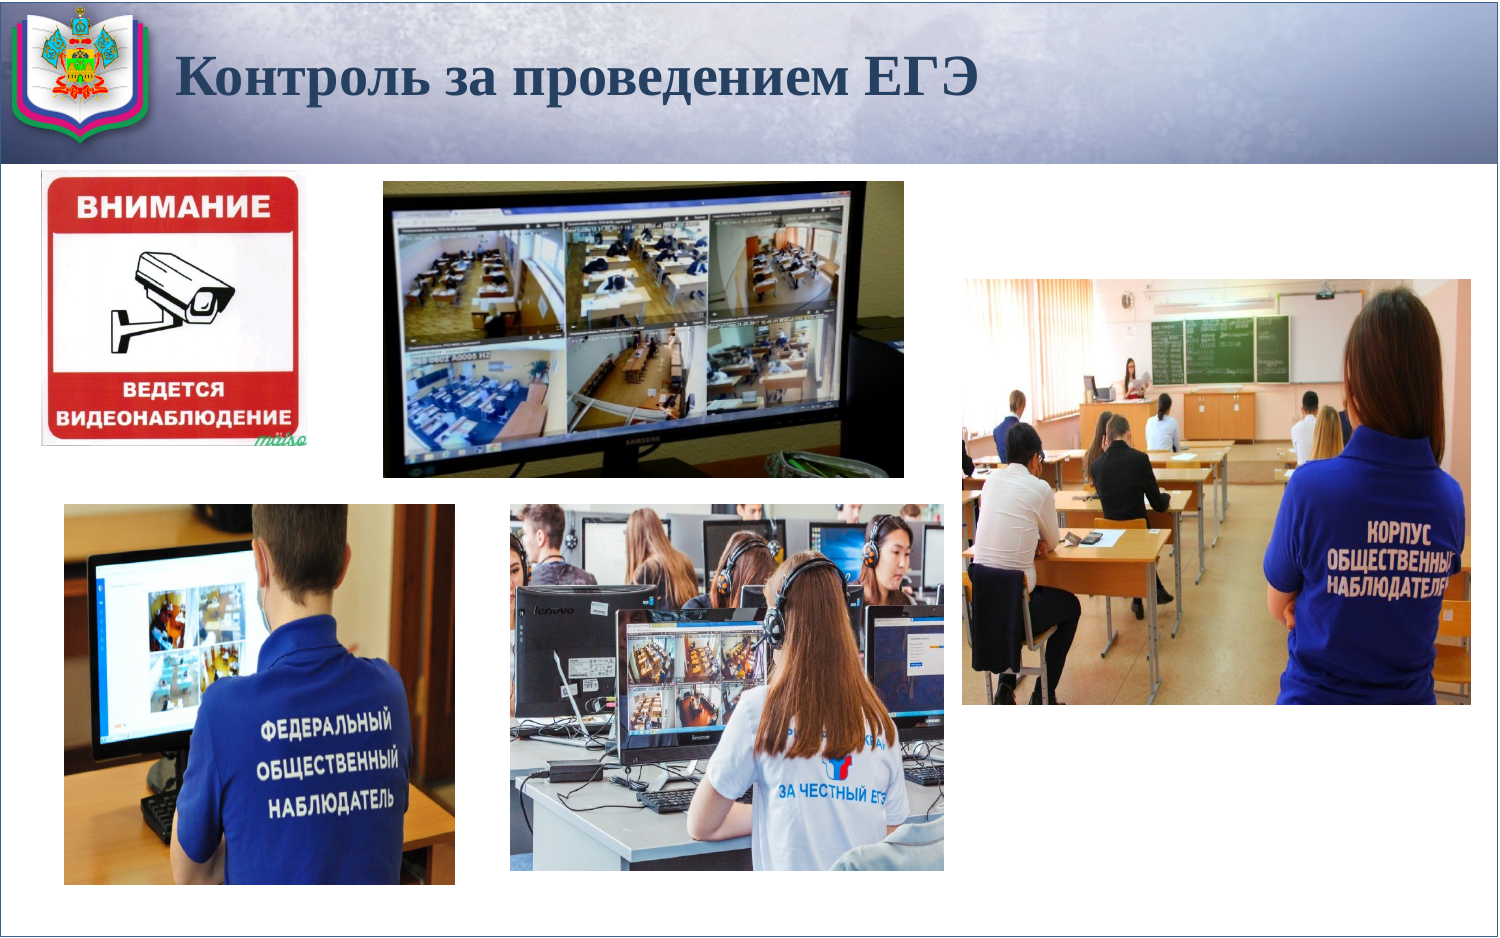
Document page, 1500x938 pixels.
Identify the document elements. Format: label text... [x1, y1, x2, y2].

picture [1, 3, 1497, 164]
picture [383, 180, 904, 478]
picture [510, 503, 944, 871]
title Контроль за проведением ЕГЭ [171, 32, 1376, 112]
picture [41, 170, 308, 446]
picture [64, 503, 455, 885]
picture [962, 279, 1471, 706]
